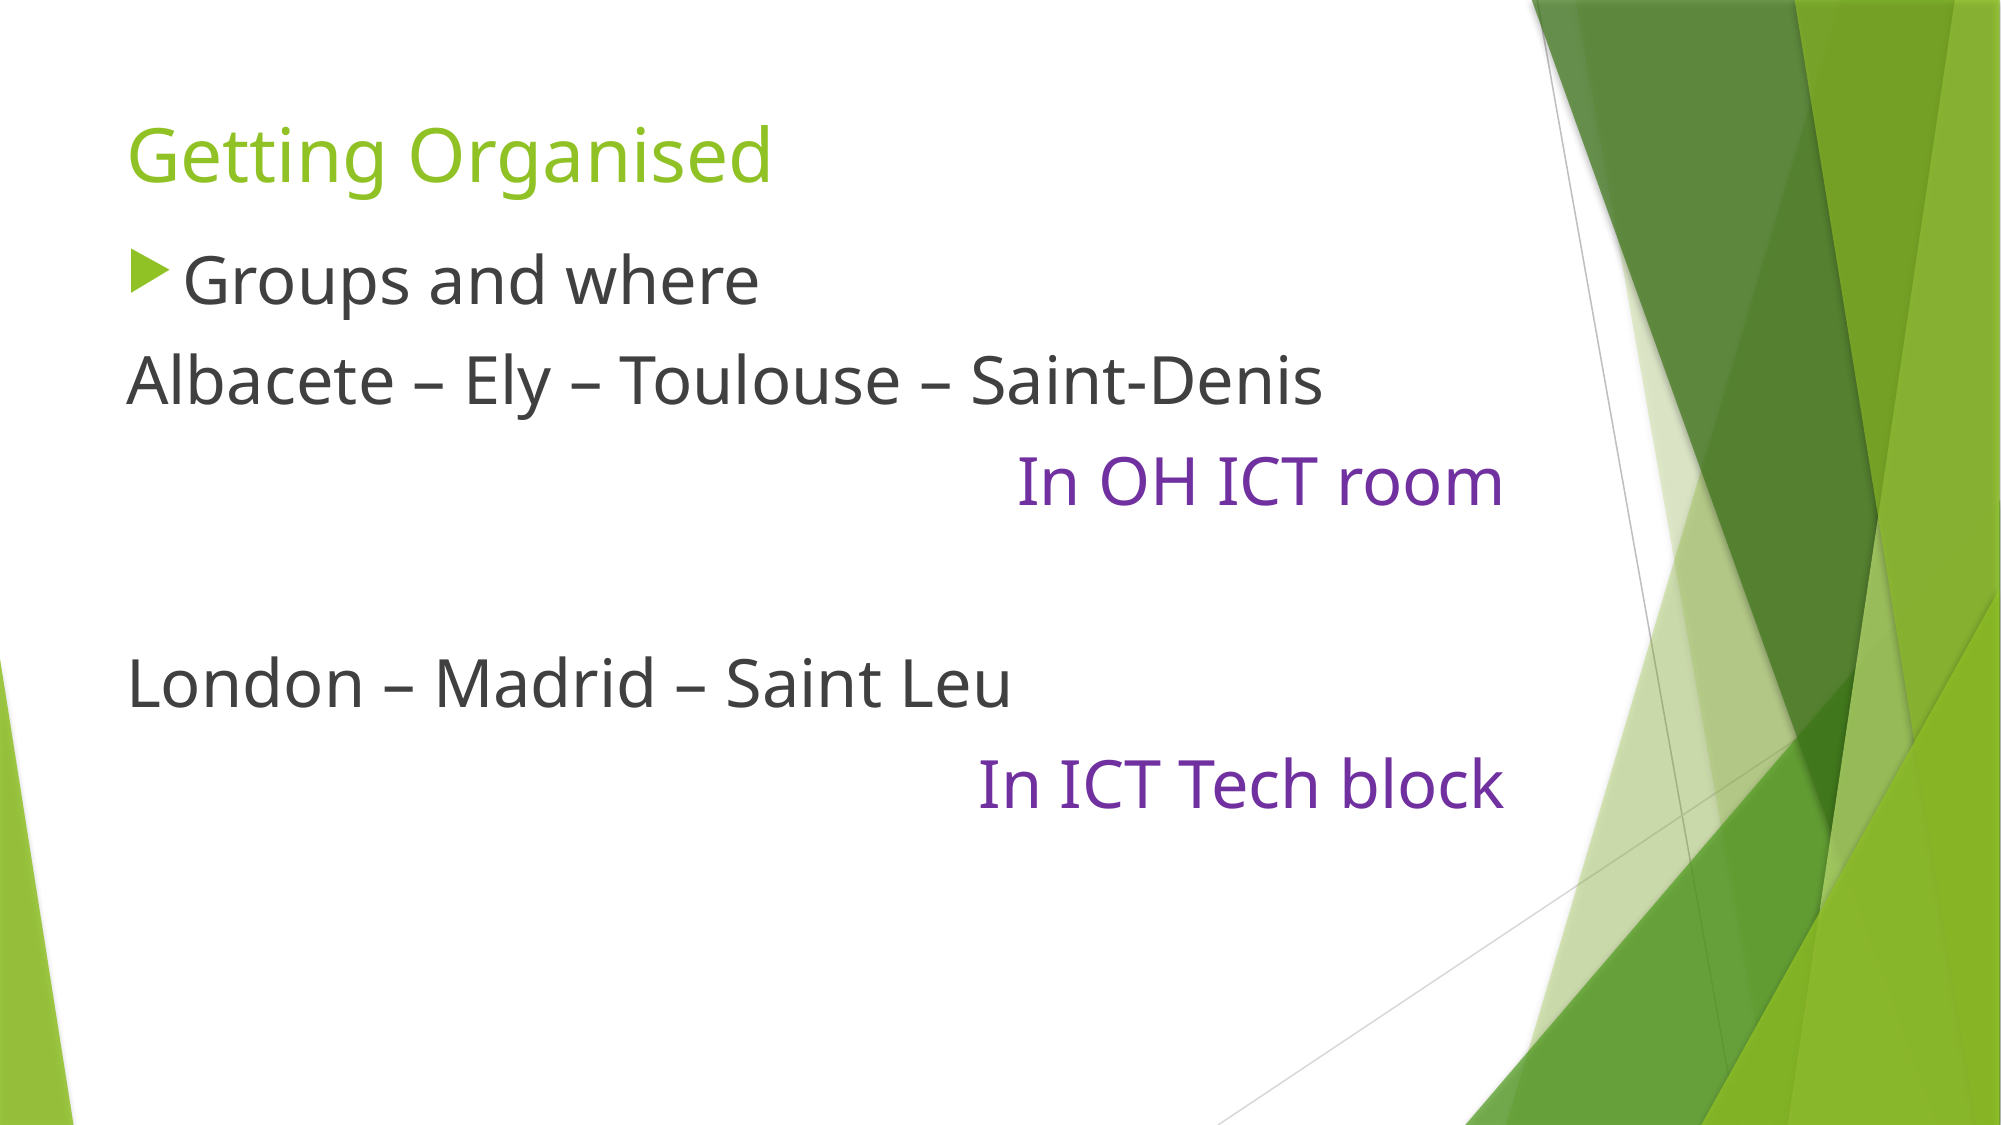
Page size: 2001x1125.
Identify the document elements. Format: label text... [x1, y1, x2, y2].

list Groups and where Albacete – Ely – Toulouse – Saint-Denis In OH ICT room London – Madrid – Saint Leu In ICT Tech block [111, 229, 1522, 992]
title Getting Organised [111, 99, 1522, 229]
